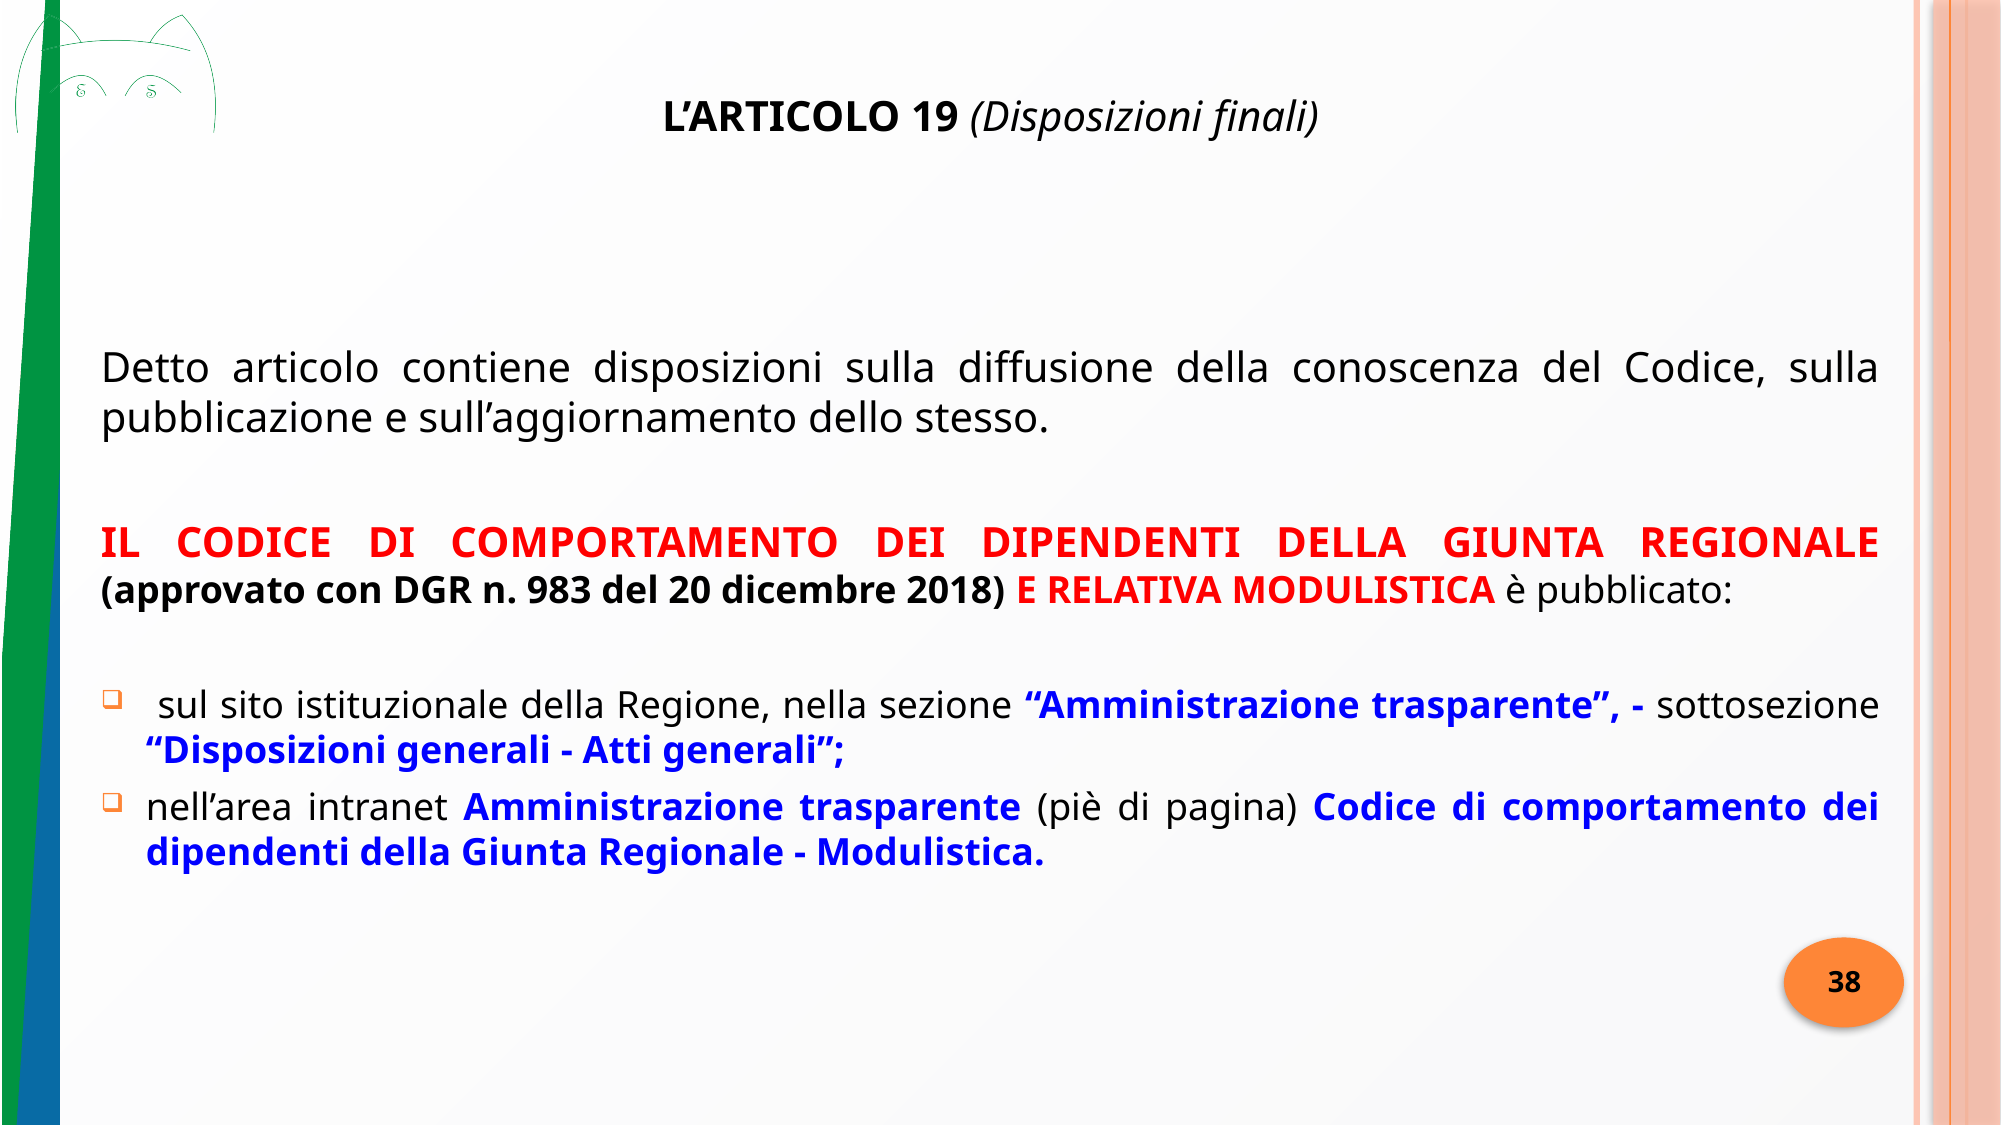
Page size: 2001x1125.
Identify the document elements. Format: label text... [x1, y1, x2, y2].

list L’ARTICOLO 19 (Disposizioni finali) Detto articolo contiene disposizioni sulla diffusione della conoscenza del Codice, sulla pubblicazione e sull’aggiornamento dello stesso. IL CODICE DI COMPORTAMENTO DEI DIPENDENTI DELLA GIUNTA REGIONALE (approvato con DGR n. 983 del 20 dicembre 2018) E RELATIVA MODULISTICA è pubblicato: sul sito istituzionale della Regione, nella sezione “Amministrazione trasparente”, - sottosezione “Disposizioni generali - Atti generali”; nell’area intranet Amministrazione trasparente (piè di pagina) Codice di comportamento dei dipendenti della Giunta Regionale - Modulistica. [85, 20, 1896, 1086]
slide_number 38 [1777, 940, 1912, 1027]
picture [15, 14, 216, 133]
